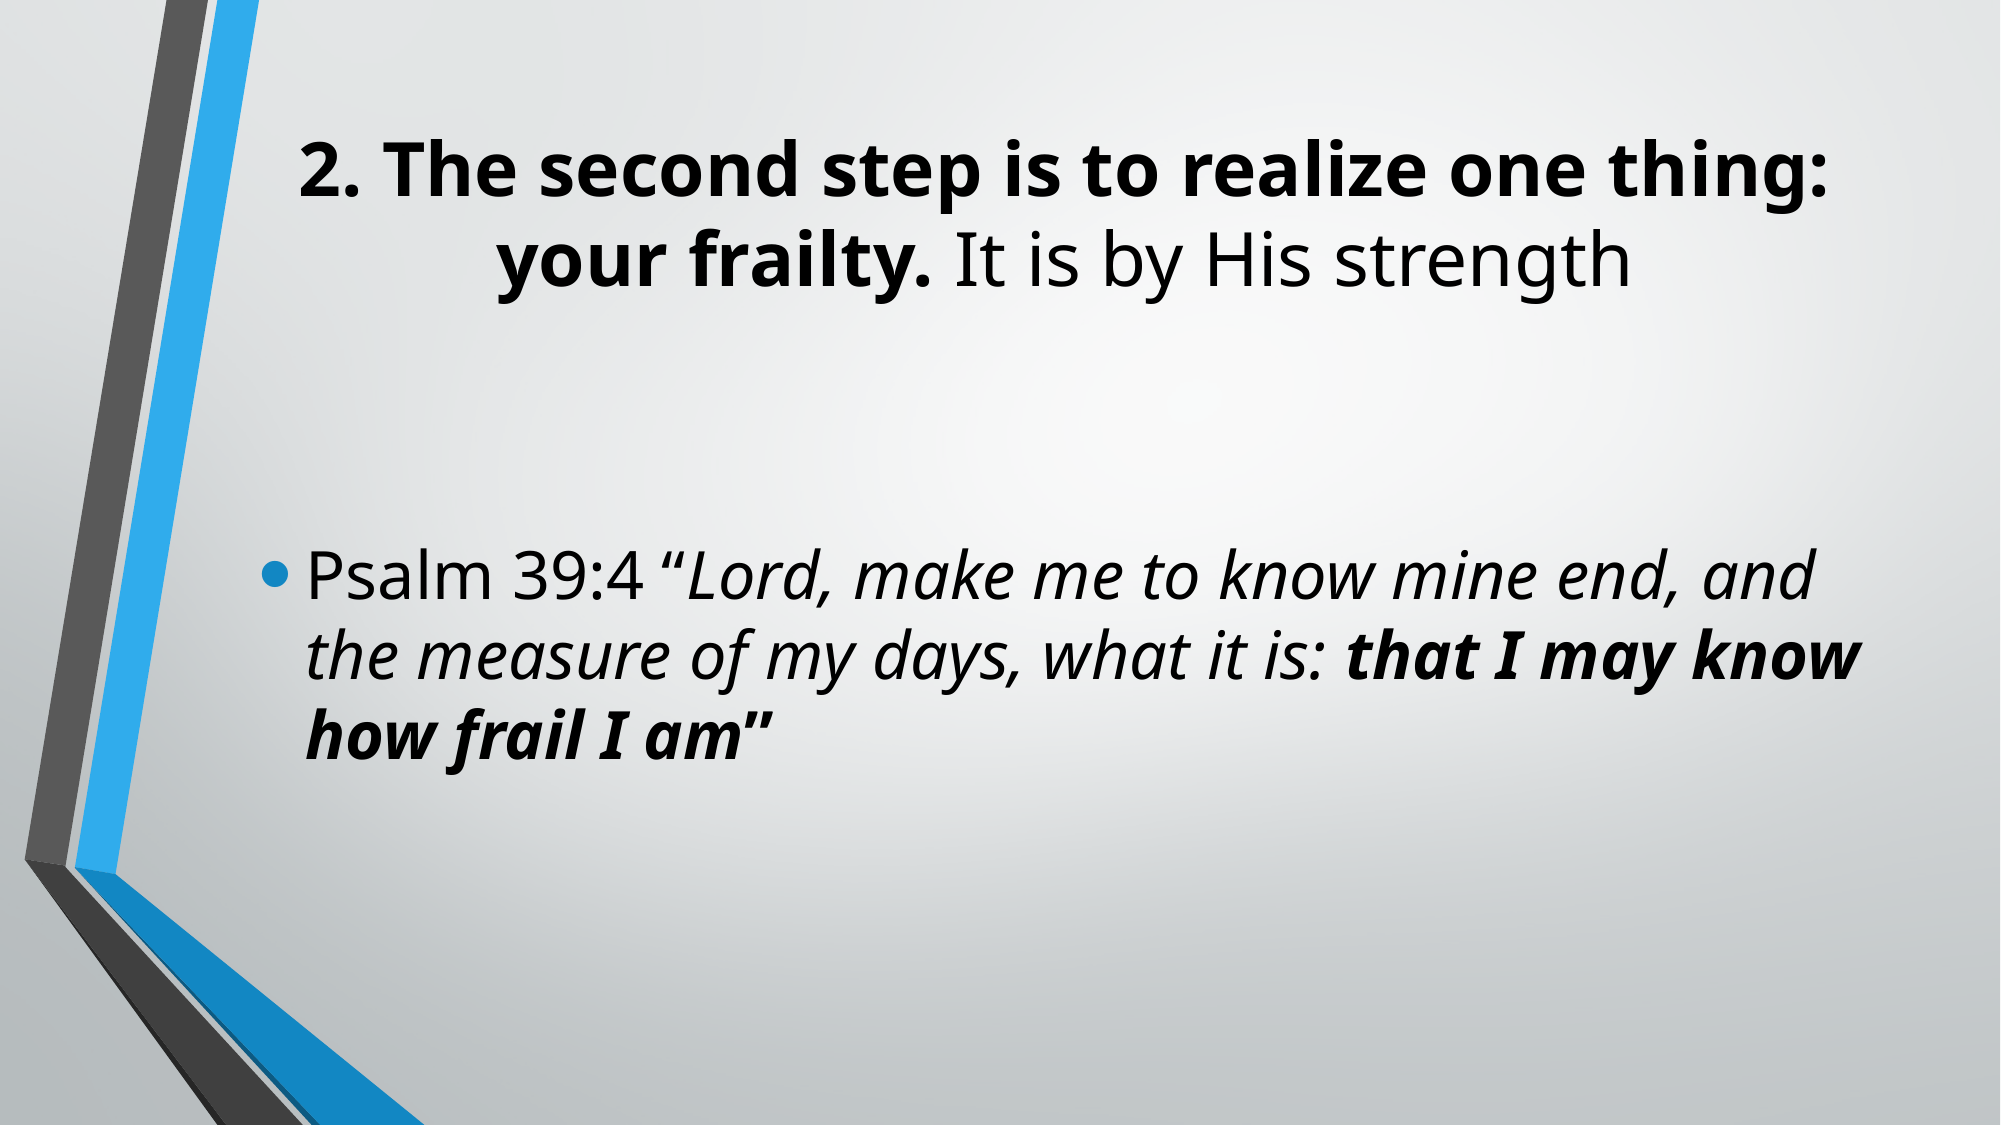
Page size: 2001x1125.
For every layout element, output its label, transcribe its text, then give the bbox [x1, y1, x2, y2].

list Psalm 39:4 “Lord, make me to know mine end, and the measure of my days, what it is: that I may know how frail I am” [243, 437, 1887, 950]
title 2. The second step is to realize one thing: your frailty. It is by His strength [243, 112, 1887, 400]
